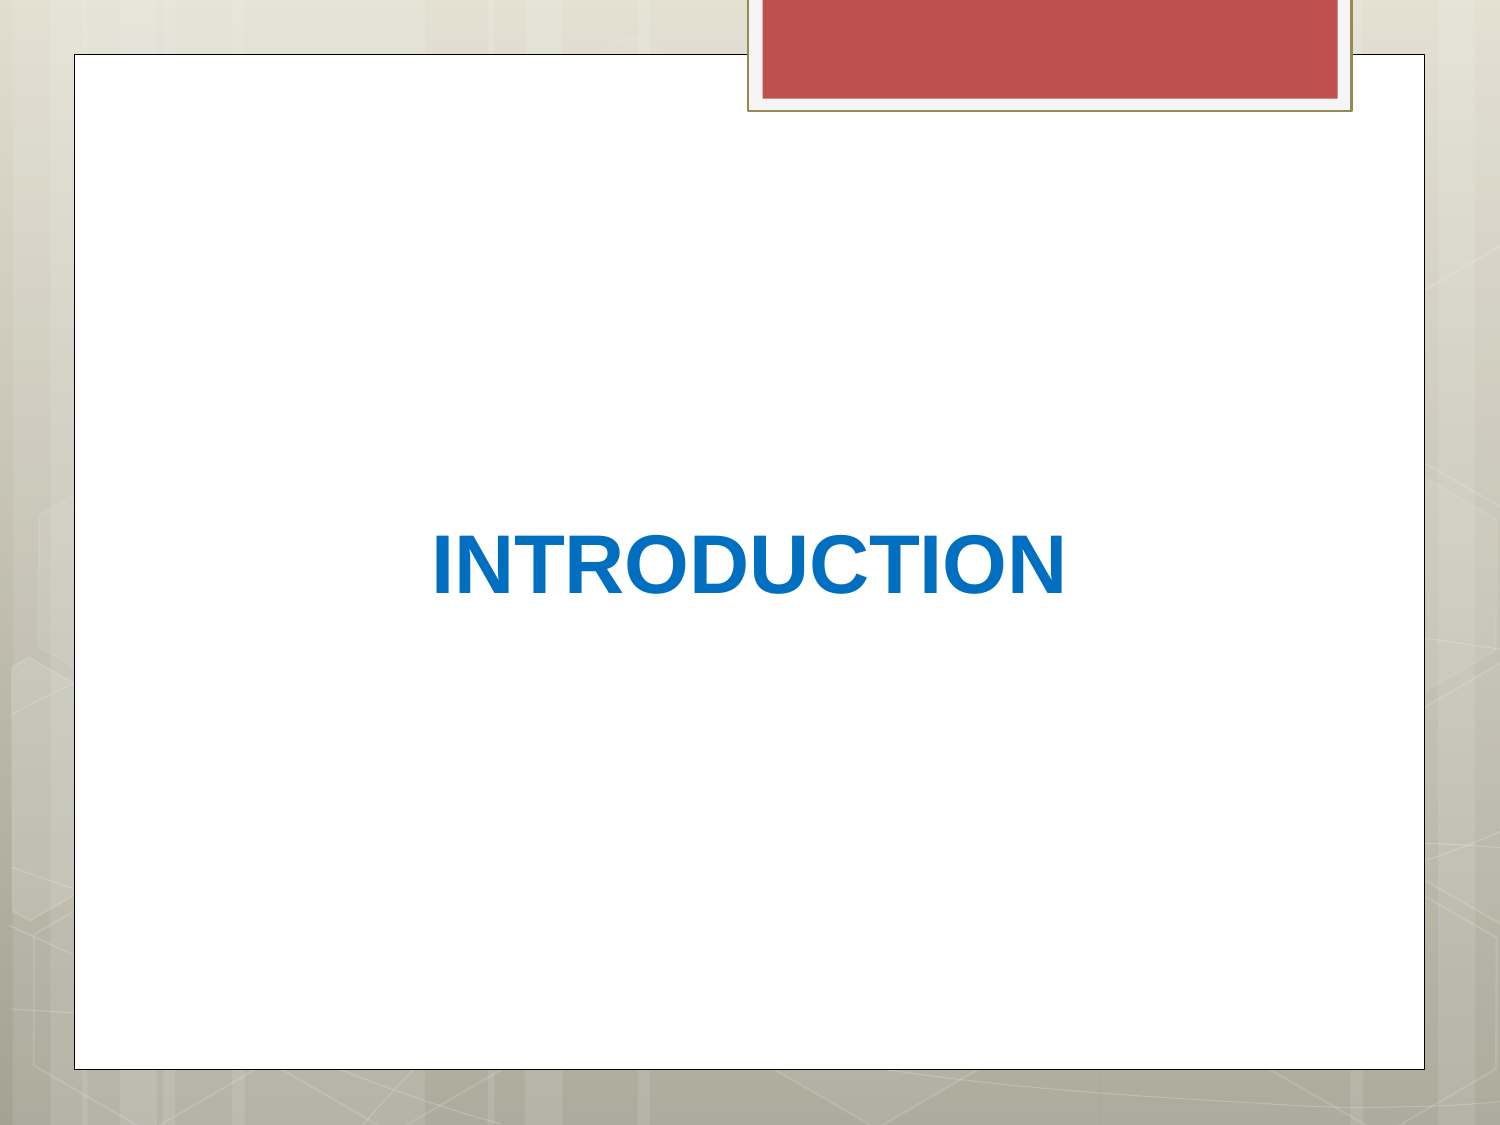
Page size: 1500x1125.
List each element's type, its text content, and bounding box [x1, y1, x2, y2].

title INTRODUCTION [429, 420, 1072, 610]
